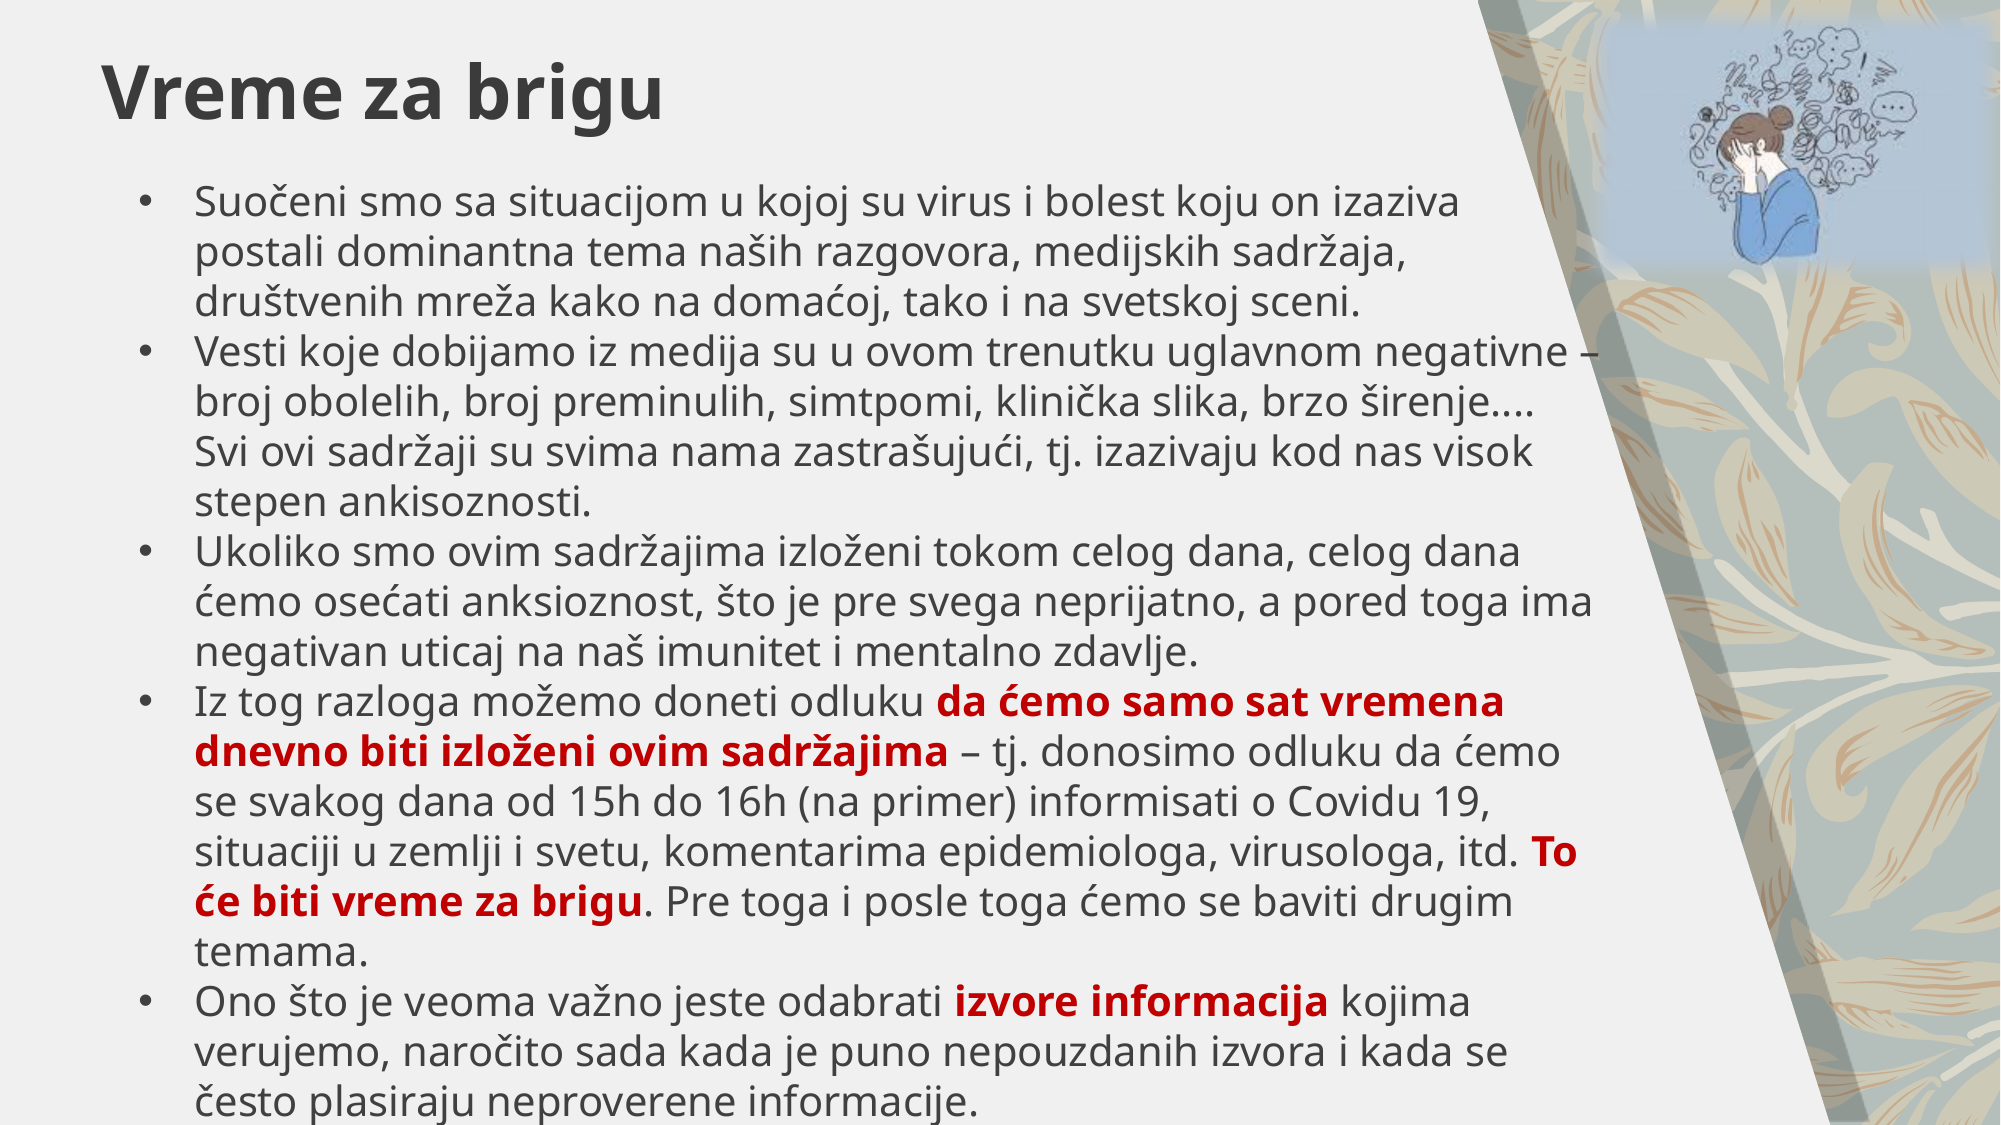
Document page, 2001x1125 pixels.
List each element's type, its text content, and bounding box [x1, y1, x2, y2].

picture [1479, 0, 2001, 1125]
text_box Suočeni smo sa situacijom u kojoj su virus i bolest koju on izaziva postali dominantna tema naših razgovora, medijskih sadržaja, društvenih mreža kako na domaćoj, tako i na svetskoj sceni. Vesti koje dobijamo iz medija su u ovom trenutku uglavnom negativne – broj obolelih, broj preminulih, simtpomi, klinička slika, brzo širenje.... Svi ovi sadržaji su svima nama zastrašujući, tj. izazivaju kod nas visok stepen ankisoznosti. Ukoliko smo ovim sadržajima izloženi tokom celog dana, celog dana ćemo osećati anksioznost, što je pre svega neprijatno, a pored toga ima negativan uticaj na naš imunitet i mentalno zdavlje. Iz tog razloga možemo doneti odluku da ćemo samo sat vremena dnevno biti izloženi ovim sadržajima – tj. donosimo odluku da ćemo se svakog dana od 15h do 16h (na primer) informisati o Covidu 19, situaciji u zemlji i svetu, komentarima epidemiologa, virusologa, itd. To će biti vreme za brigu. Pre toga i posle toga ćemo se baviti drugim temama. Ono što je veoma važno jeste odabrati izvore informacija kojima verujemo, naročito sada kada je puno nepouzdanih izvora i kada se često plasiraju neproverene informacije. [123, 167, 1617, 1125]
text_box Vreme za brigu [86, 37, 1505, 142]
